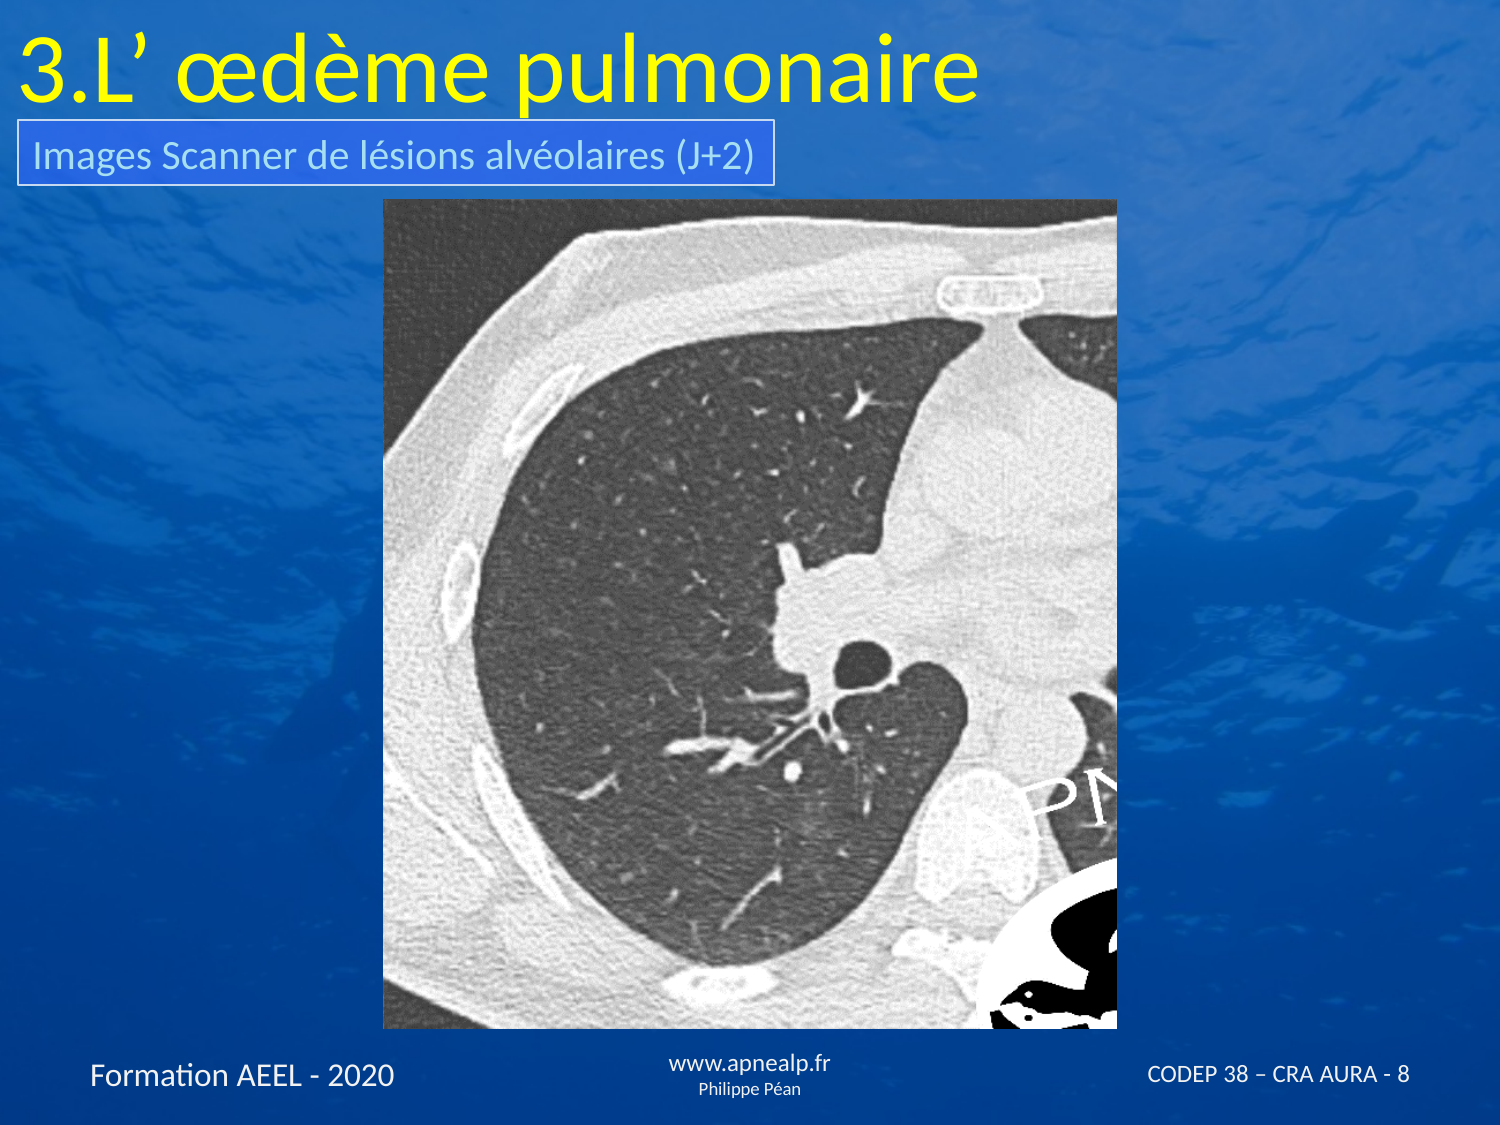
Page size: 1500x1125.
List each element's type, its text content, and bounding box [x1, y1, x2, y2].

picture [0, 0, 1500, 1125]
text_box Images Scanner de lésions alvéolaires (J+2) [17, 120, 774, 185]
slide_number Formation AEEL - 2020 [75, 1042, 425, 1103]
text_box 3.L’ œdème pulmonaire [1, 0, 1303, 130]
footer www.apnealp.fr Philippe Péan [512, 1042, 988, 1103]
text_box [382, 198, 1118, 1031]
slide_number CODEP 38 – CRA AURA - 8 [1074, 1042, 1425, 1103]
